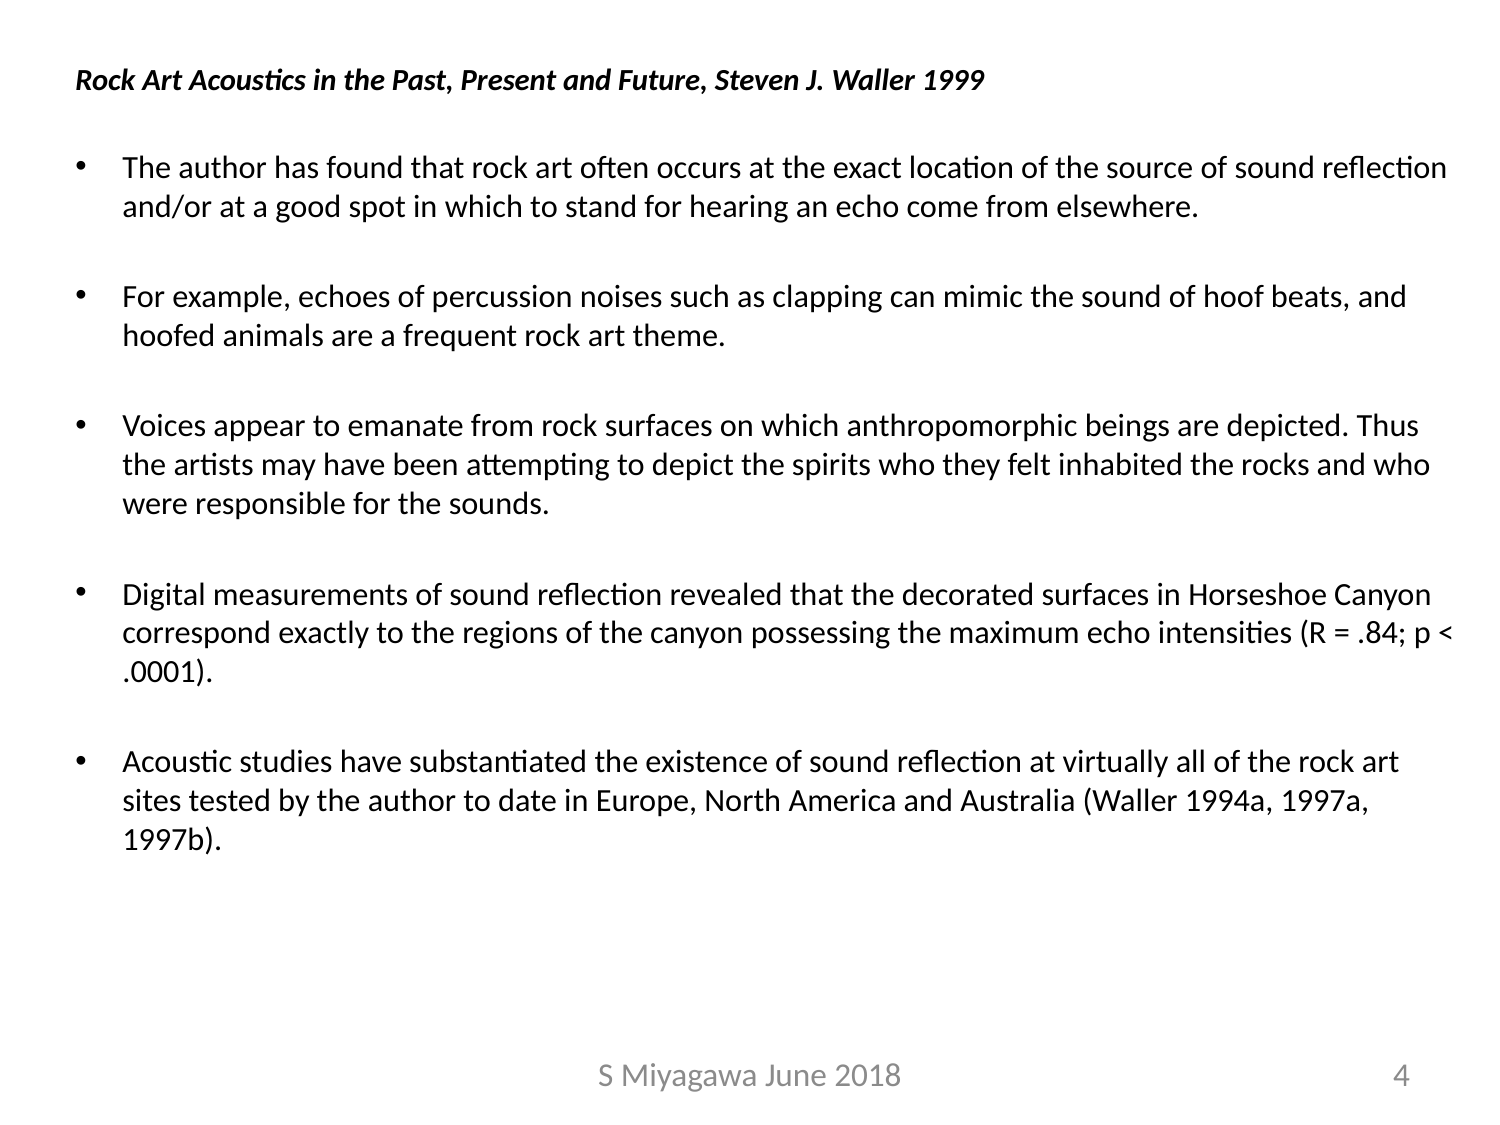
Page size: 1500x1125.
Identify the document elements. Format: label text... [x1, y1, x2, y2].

footer S Miyagawa June 2018 [512, 1042, 988, 1103]
list Rock Art Acoustics in the Past, Present and Future, Steven J. Waller 1999 The author has found that rock art often occurs at the exact location of the source of sound reflection and/or at a good spot in which to stand for hearing an echo come from elsewhere. For example, echoes of percussion noises such as clapping can mimic the sound of hoof beats, and hoofed animals are a frequent rock art theme. Voices appear to emanate from rock surfaces on which anthropomorphic beings are depicted. Thus the artists may have been attempting to depict the spirits who they felt inhabited the rocks and who were responsible for the sounds. Digital measurements of sound reflection revealed that the decorated surfaces in Horseshoe Canyon correspond exactly to the regions of the canyon possessing the maximum echo intensities (R = .84; p < .0001). Acoustic studies have substantiated the existence of sound reflection at virtually all of the rock art sites tested by the author to date in Europe, North America and Australia (Waller 1994a, 1997a, 1997b). [60, 52, 1472, 1007]
slide_number 4 [1074, 1042, 1425, 1103]
